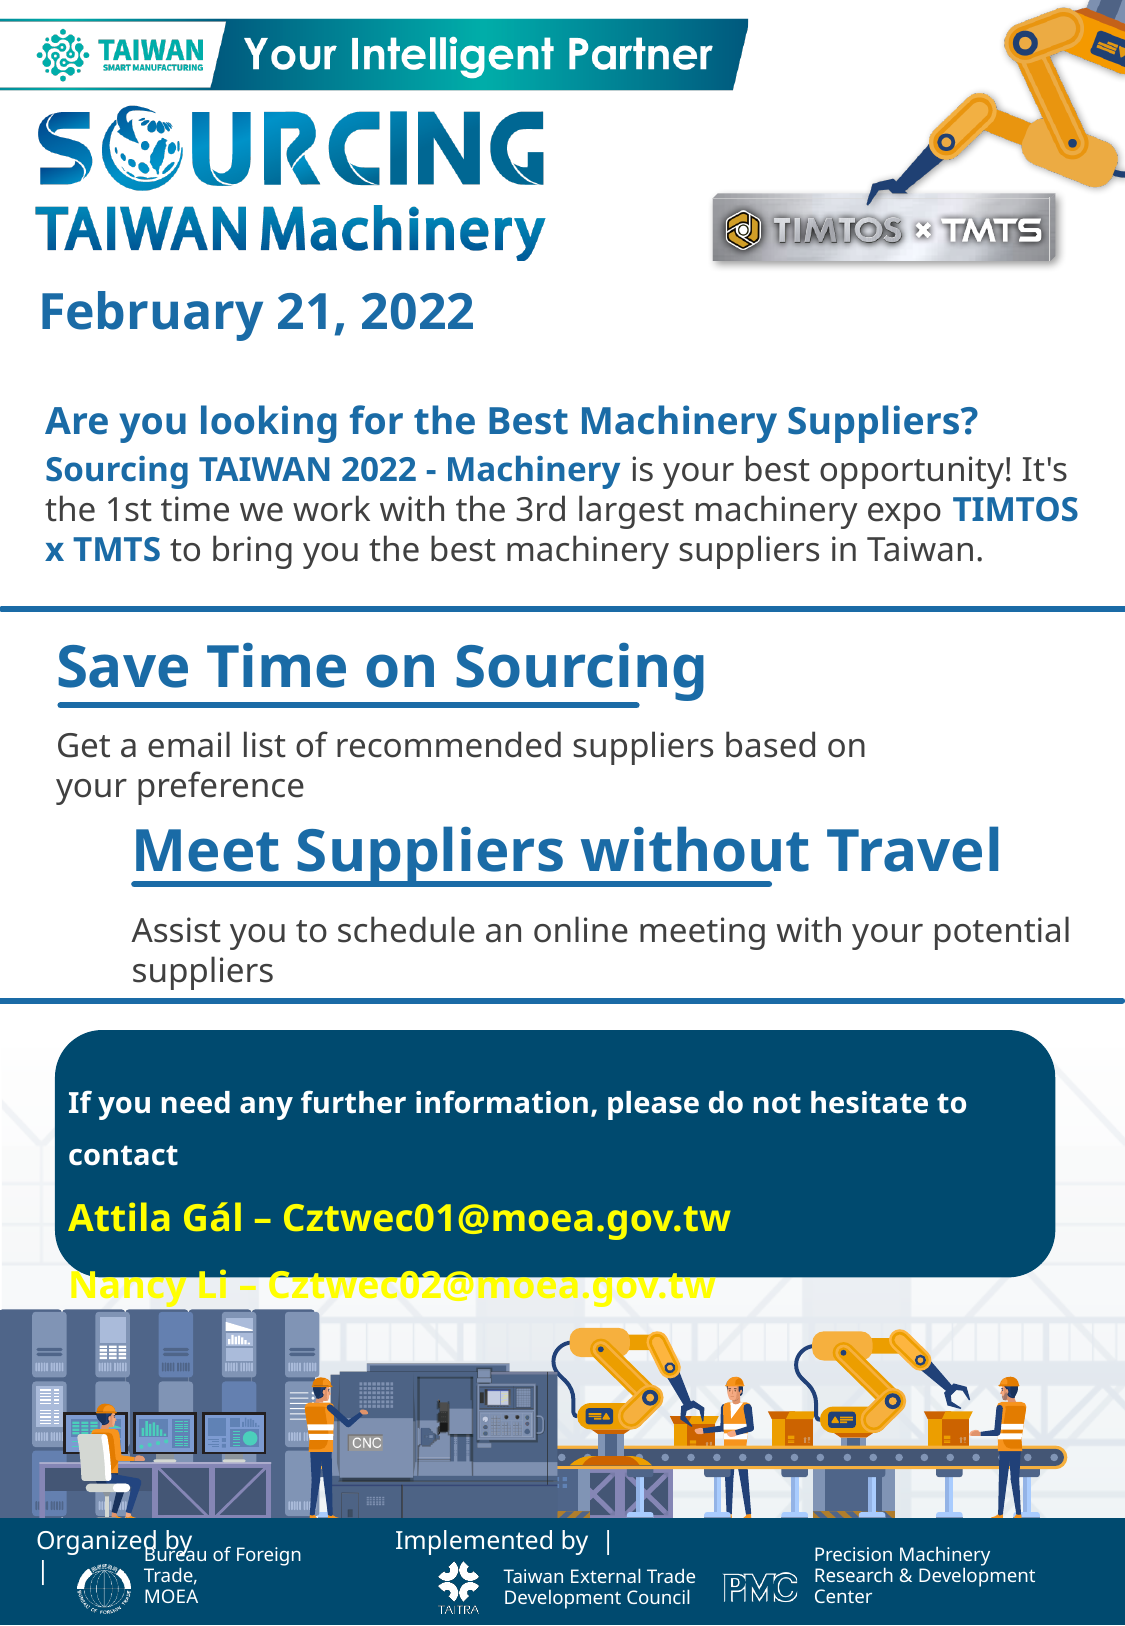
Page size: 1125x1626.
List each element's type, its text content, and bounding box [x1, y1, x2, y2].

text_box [116, 805, 1089, 999]
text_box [41, 621, 933, 814]
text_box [0, 18, 749, 348]
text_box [0, 1309, 1068, 1543]
text_box Are you looking for the Best Machinery Suppliers? Sourcing TAIWAN 2022 - Machinery is your best opportunity! It's the 1st time we work with the 3rd largest machinery expo TIMTOS x TMTS to bring you the best machinery suppliers in Taiwan. [30, 389, 1106, 576]
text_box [712, 0, 1125, 261]
picture [1, 1030, 1125, 1517]
text_box [0, 1027, 1125, 1309]
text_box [53, 1030, 1077, 1278]
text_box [21, 1517, 1110, 1617]
